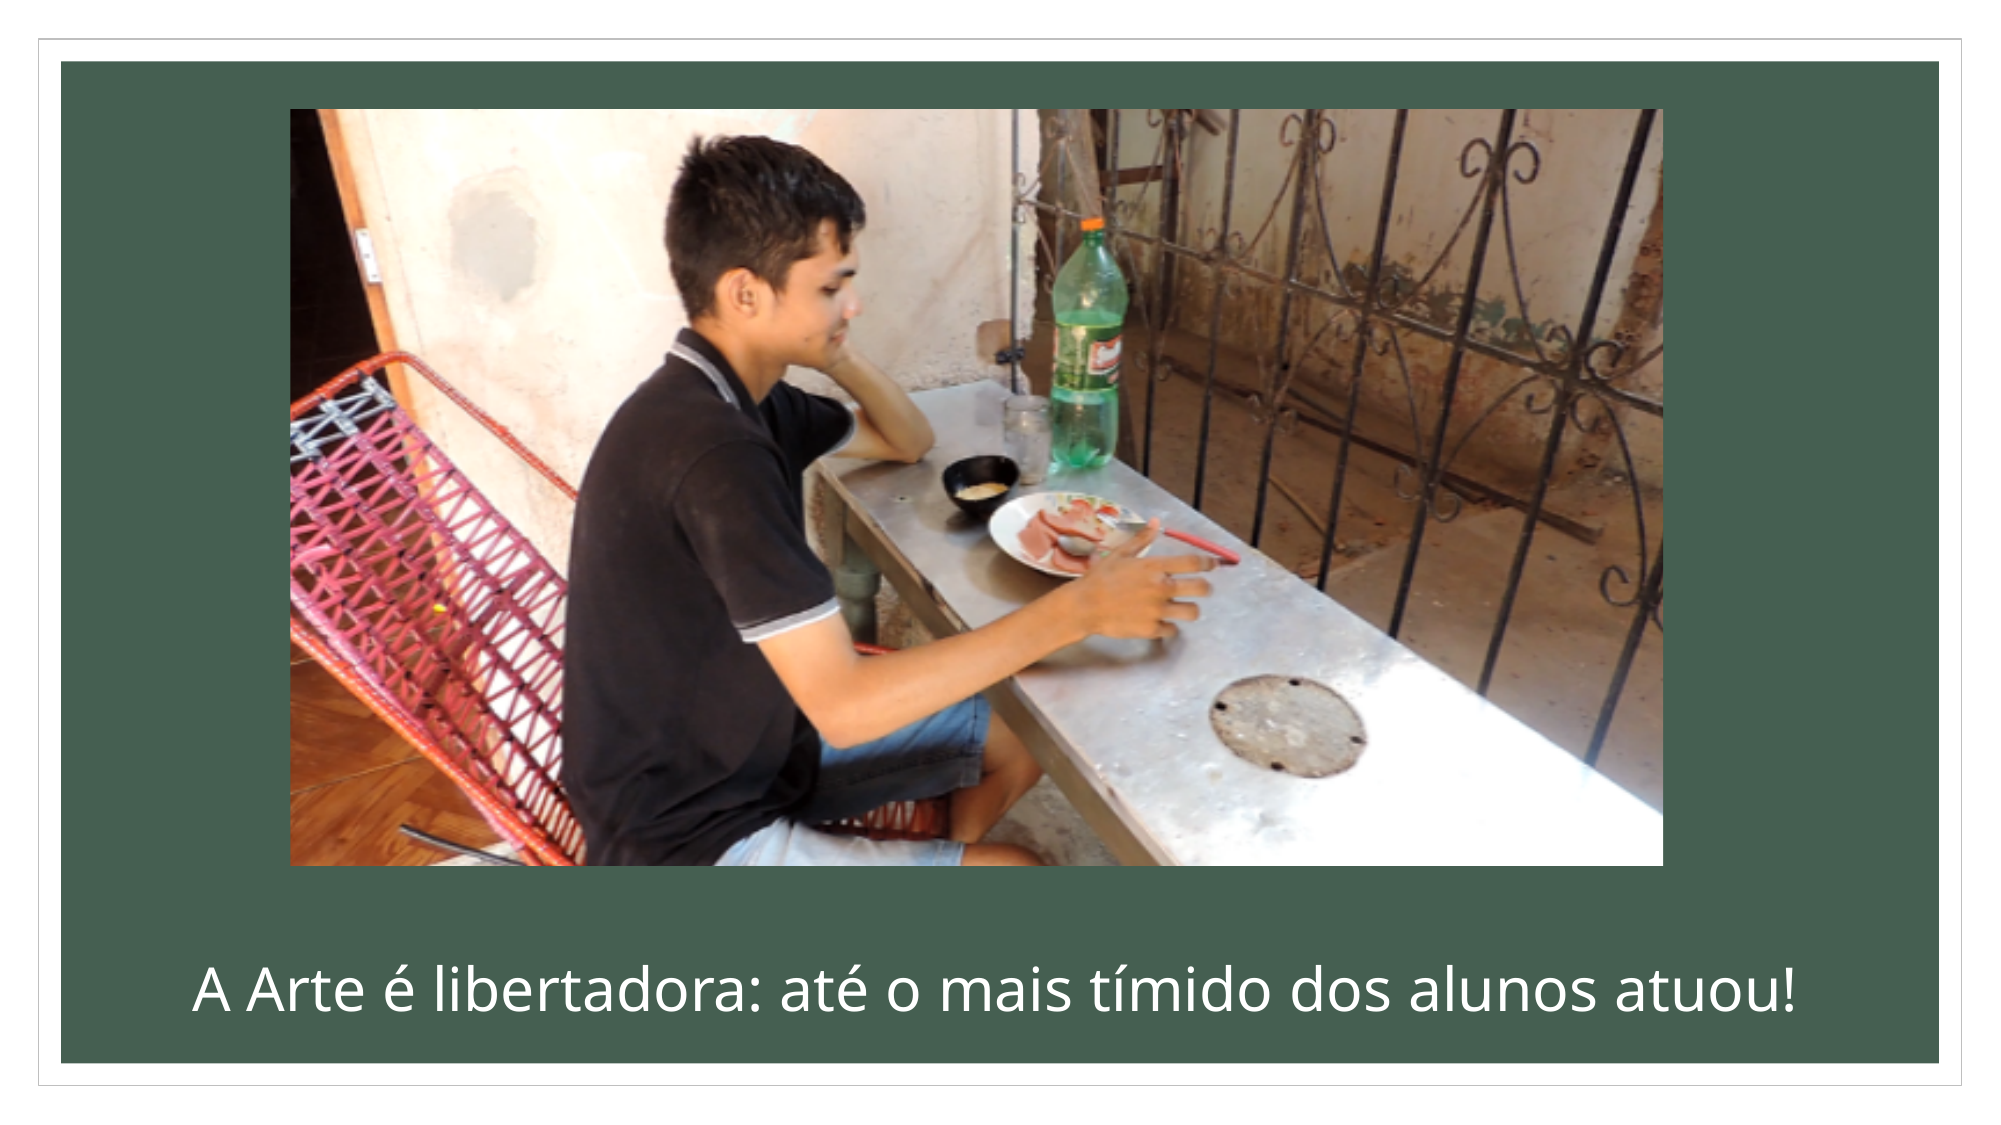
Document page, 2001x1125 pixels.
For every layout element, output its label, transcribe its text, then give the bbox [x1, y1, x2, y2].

title A Arte é libertadora: até o mais tímido dos alunos atuou! [170, 919, 1821, 1066]
picture [290, 109, 1664, 866]
